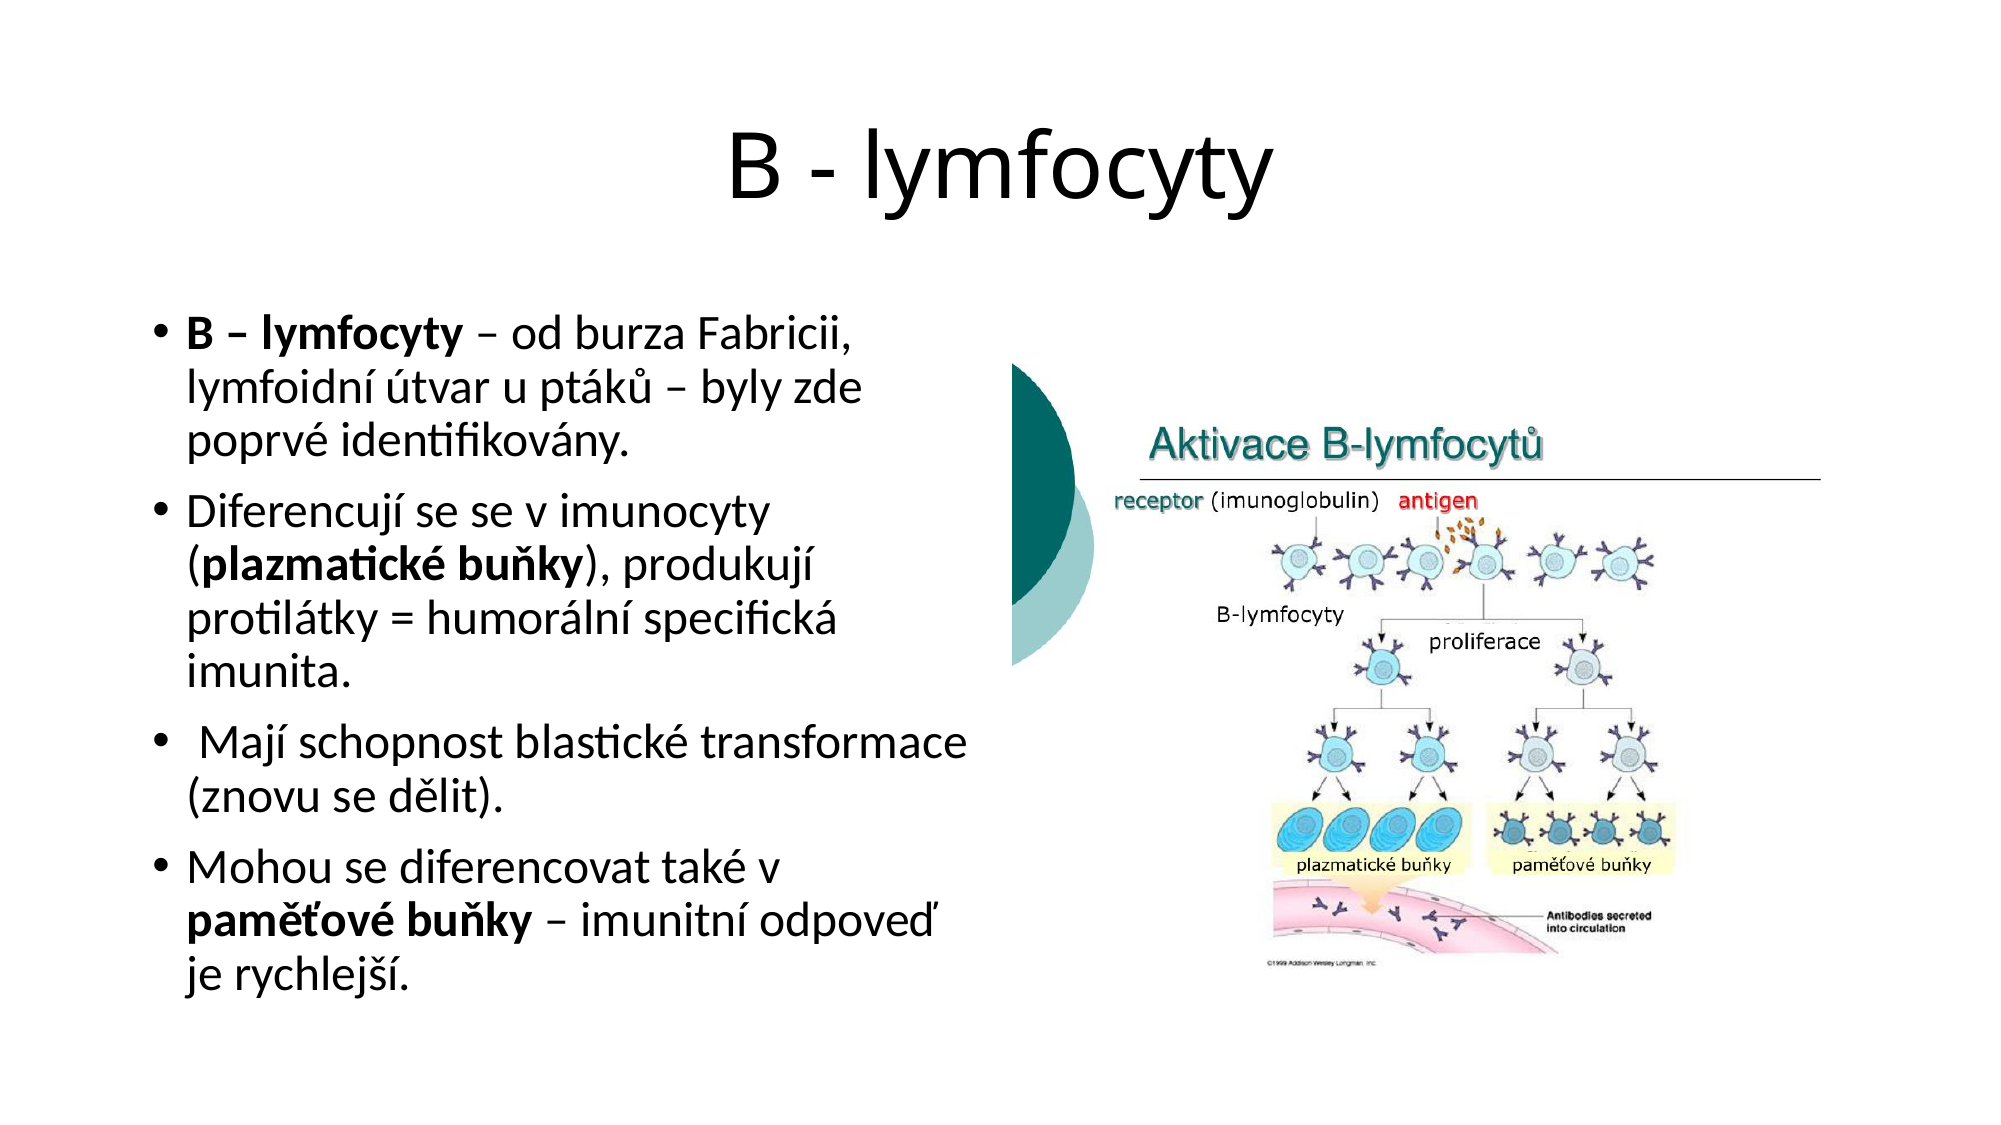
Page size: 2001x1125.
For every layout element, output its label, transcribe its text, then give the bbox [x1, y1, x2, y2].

title B - lymfocyty [137, 59, 1863, 278]
list B – lymfocyty – od burza Fabricii, lymfoidní útvar u ptáků – byly zde poprvé identifikovány. Diferencují se se v imunocyty (plazmatické buňky), produkují protilátky = humorální specifická imunita. Mají schopnost blastické transformace (znovu se dělit). Mohou se diferencovat také v paměťové buňky – imunitní odpoveď je rychlejší. [137, 299, 988, 1014]
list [1012, 337, 1863, 976]
